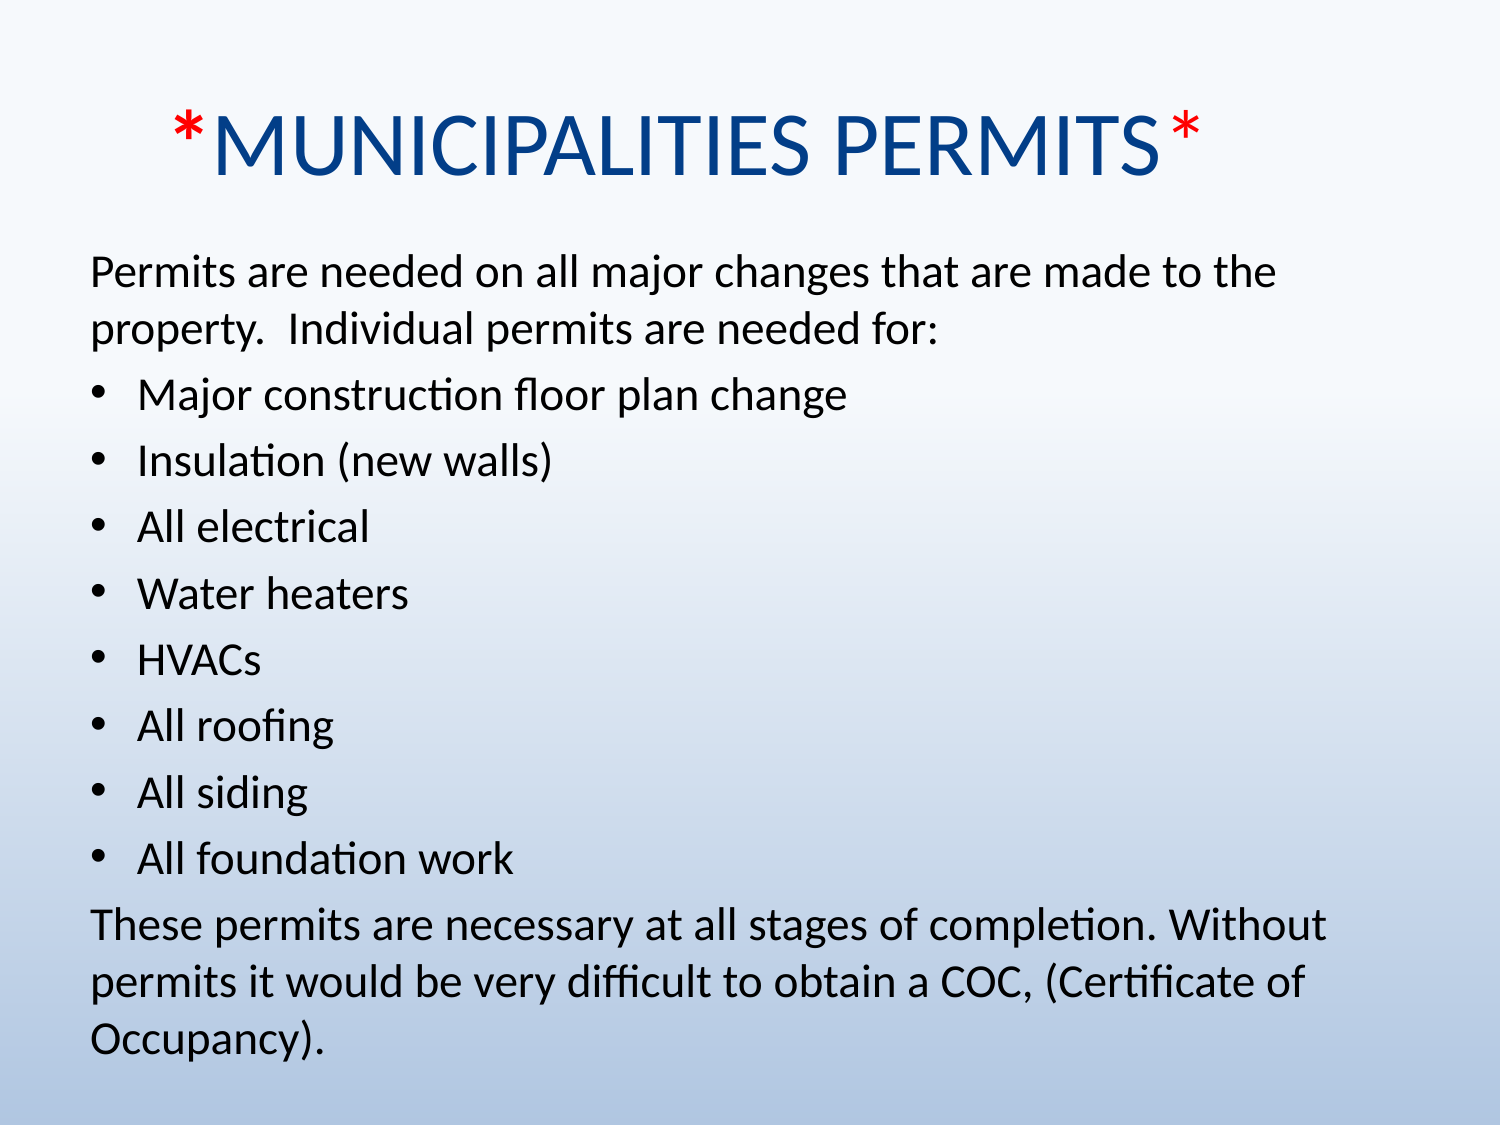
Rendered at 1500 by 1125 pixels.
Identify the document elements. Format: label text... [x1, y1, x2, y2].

title *MUNICIPALITIES PERMITS* [0, 45, 1425, 233]
list Permits are needed on all major changes that are made to the property. Individual permits are needed for: Major construction floor plan change Insulation (new walls) All electrical Water heaters HVACs All roofing All siding All foundation work These permits are necessary at all stages of completion. Without permits it would be very difficult to obtain a COC, (Certificate of Occupancy). [75, 232, 1425, 1075]
